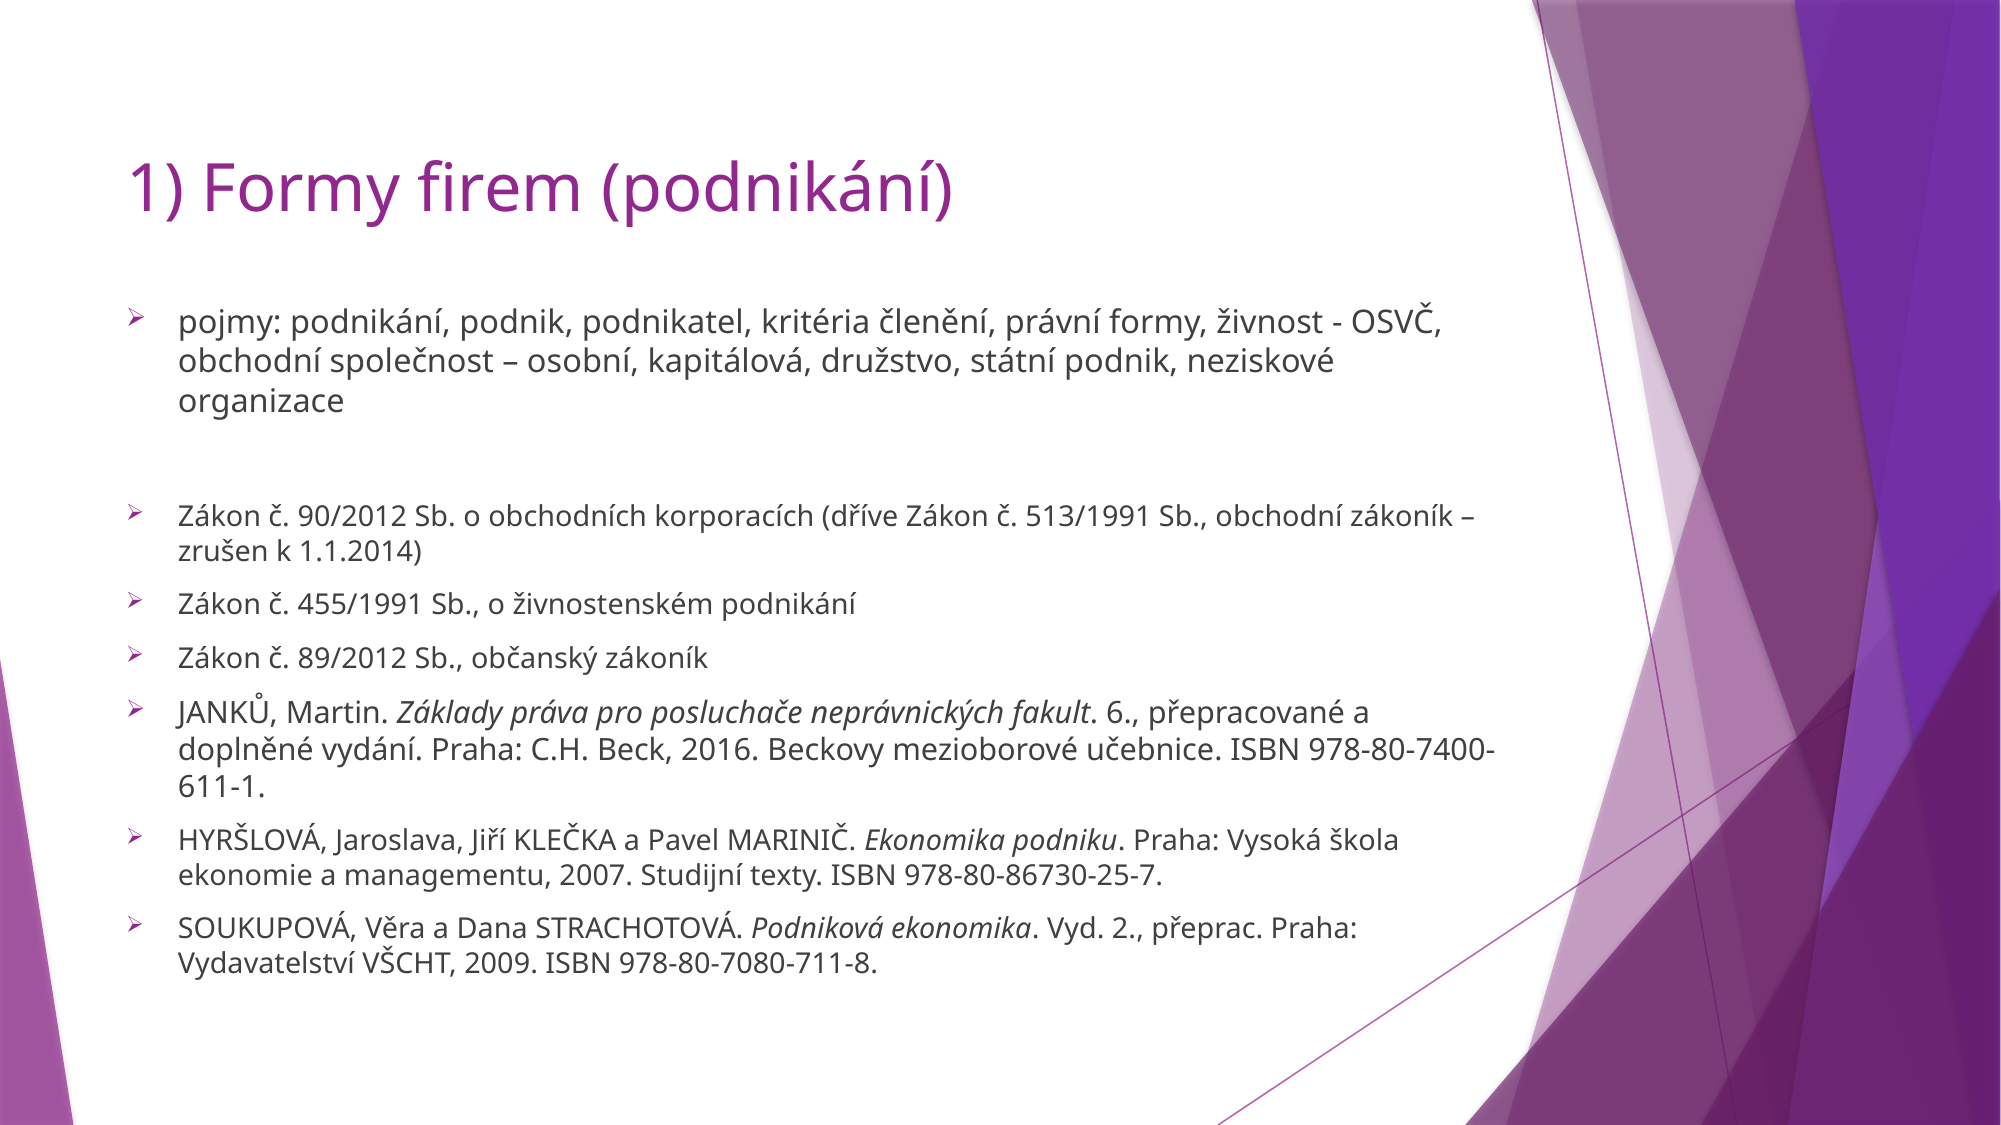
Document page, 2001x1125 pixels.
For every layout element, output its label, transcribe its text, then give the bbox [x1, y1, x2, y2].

title 1) Formy firem (podnikání) [111, 137, 1522, 255]
list pojmy: podnikání, podnik, podnikatel, kritéria členění, právní formy, živnost - OSVČ, obchodní společnost – osobní, kapitálová, družstvo, státní podnik, neziskové organizace Zákon č. 90/2012 Sb. o obchodních korporacích (dříve Zákon č. 513/1991 Sb., obchodní zákoník – zrušen k 1.1.2014) Zákon č. 455/1991 Sb., o živnostenském podnikání Zákon č. 89/2012 Sb., občanský zákoník JANKŮ, Martin. Základy práva pro posluchače neprávnických fakult. 6., přepracované a doplněné vydání. Praha: C.H. Beck, 2016. Beckovy mezioborové učebnice. ISBN 978-80-7400-611-1. HYRŠLOVÁ, Jaroslava, Jiří KLEČKA a Pavel MARINIČ. Ekonomika podniku. Praha: Vysoká škola ekonomie a managementu, 2007. Studijní texty. ISBN 978-80-86730-25-7. SOUKUPOVÁ, Věra a Dana STRACHOTOVÁ. Podniková ekonomika. Vyd. 2., přeprac. Praha: Vydavatelství VŠCHT, 2009. ISBN 978-80-7080-711-8. [111, 293, 1522, 991]
